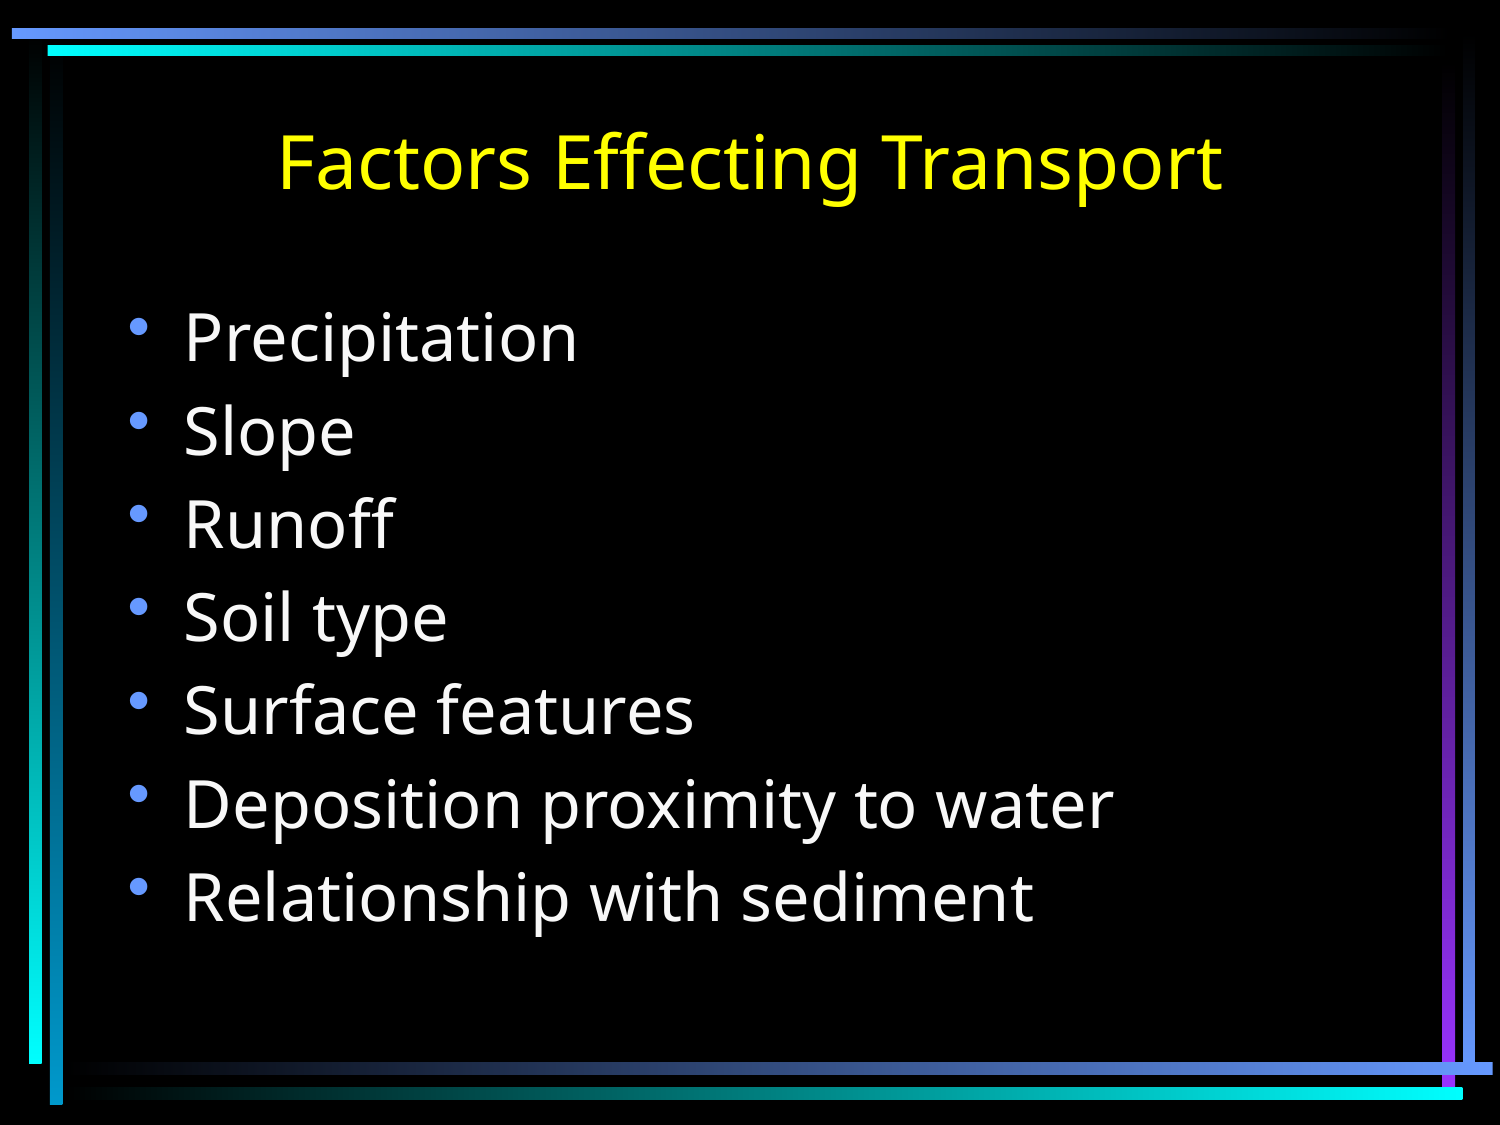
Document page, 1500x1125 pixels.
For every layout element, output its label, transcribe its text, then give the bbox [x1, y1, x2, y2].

list Precipitation Slope Runoff Soil type Surface features Deposition proximity to water Relationship with sediment [112, 287, 1388, 975]
title Factors Effecting Transport [112, 75, 1388, 213]
